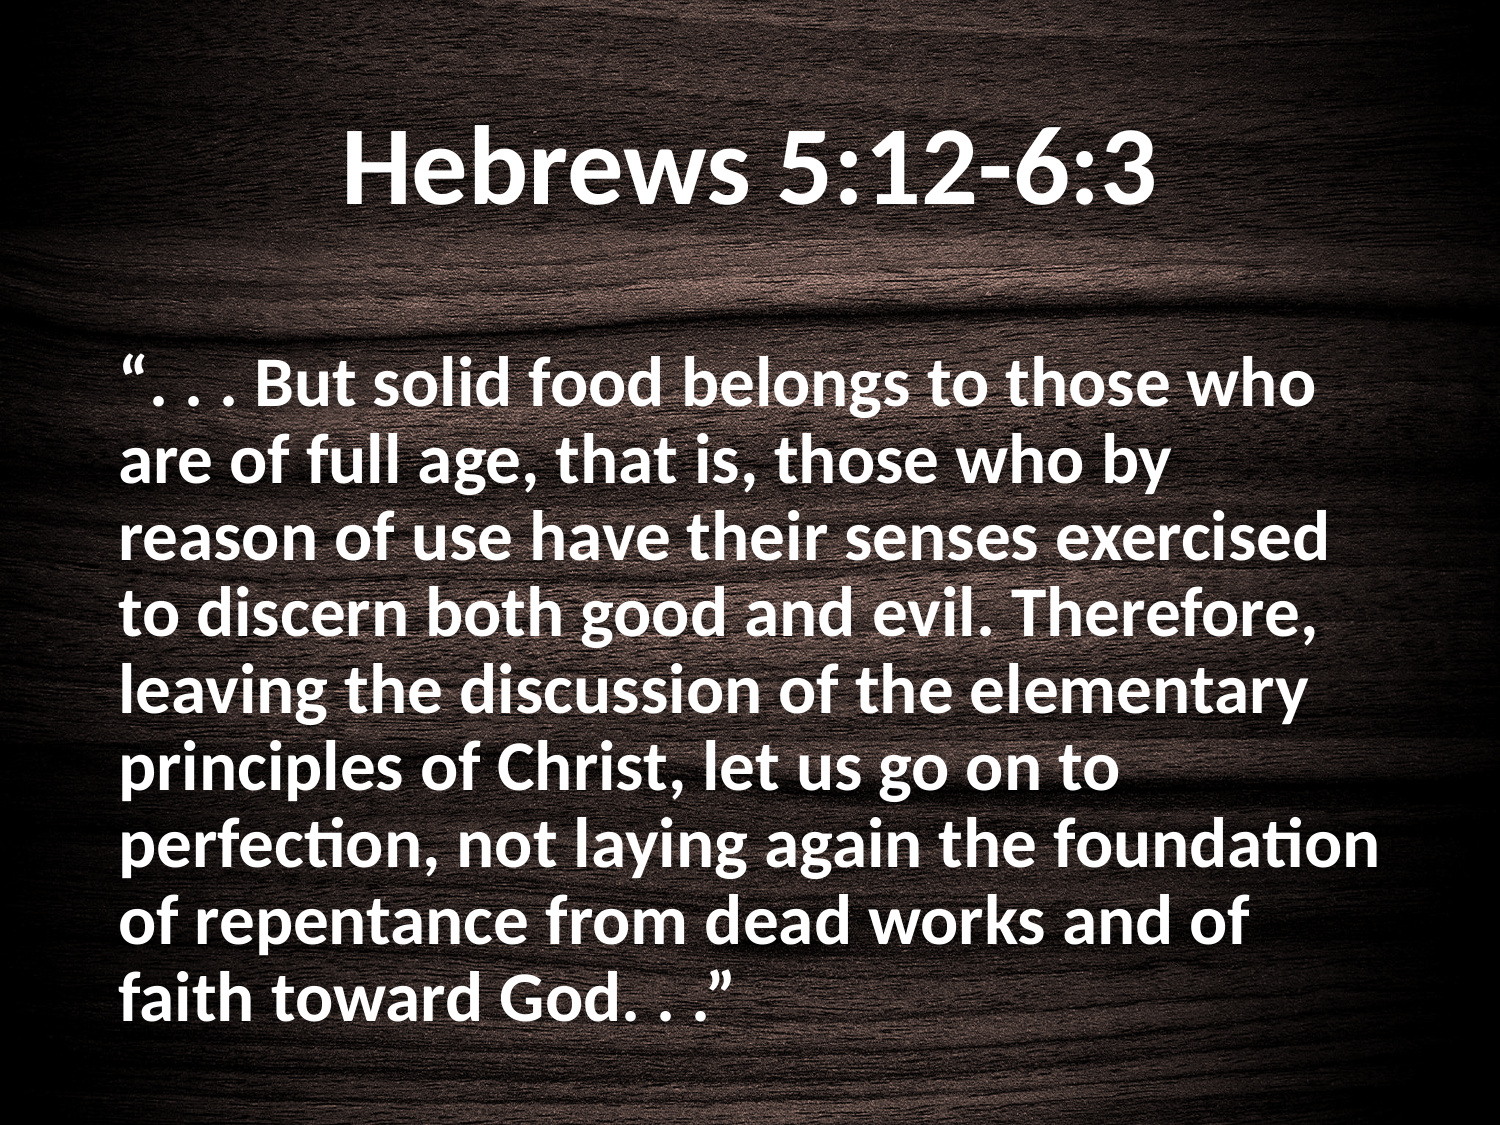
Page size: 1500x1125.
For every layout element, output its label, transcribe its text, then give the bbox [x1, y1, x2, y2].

title Hebrews 5:12-6:3 [103, 59, 1397, 278]
list “. . . But solid food belongs to those who are of full age, that is, those who by reason of use have their senses exercised to discern both good and evil. Therefore, leaving the discussion of the elementary principles of Christ, let us go on to perfection, not laying again the foundation of repentance from dead works and of faith toward God. . .” [103, 337, 1397, 1052]
